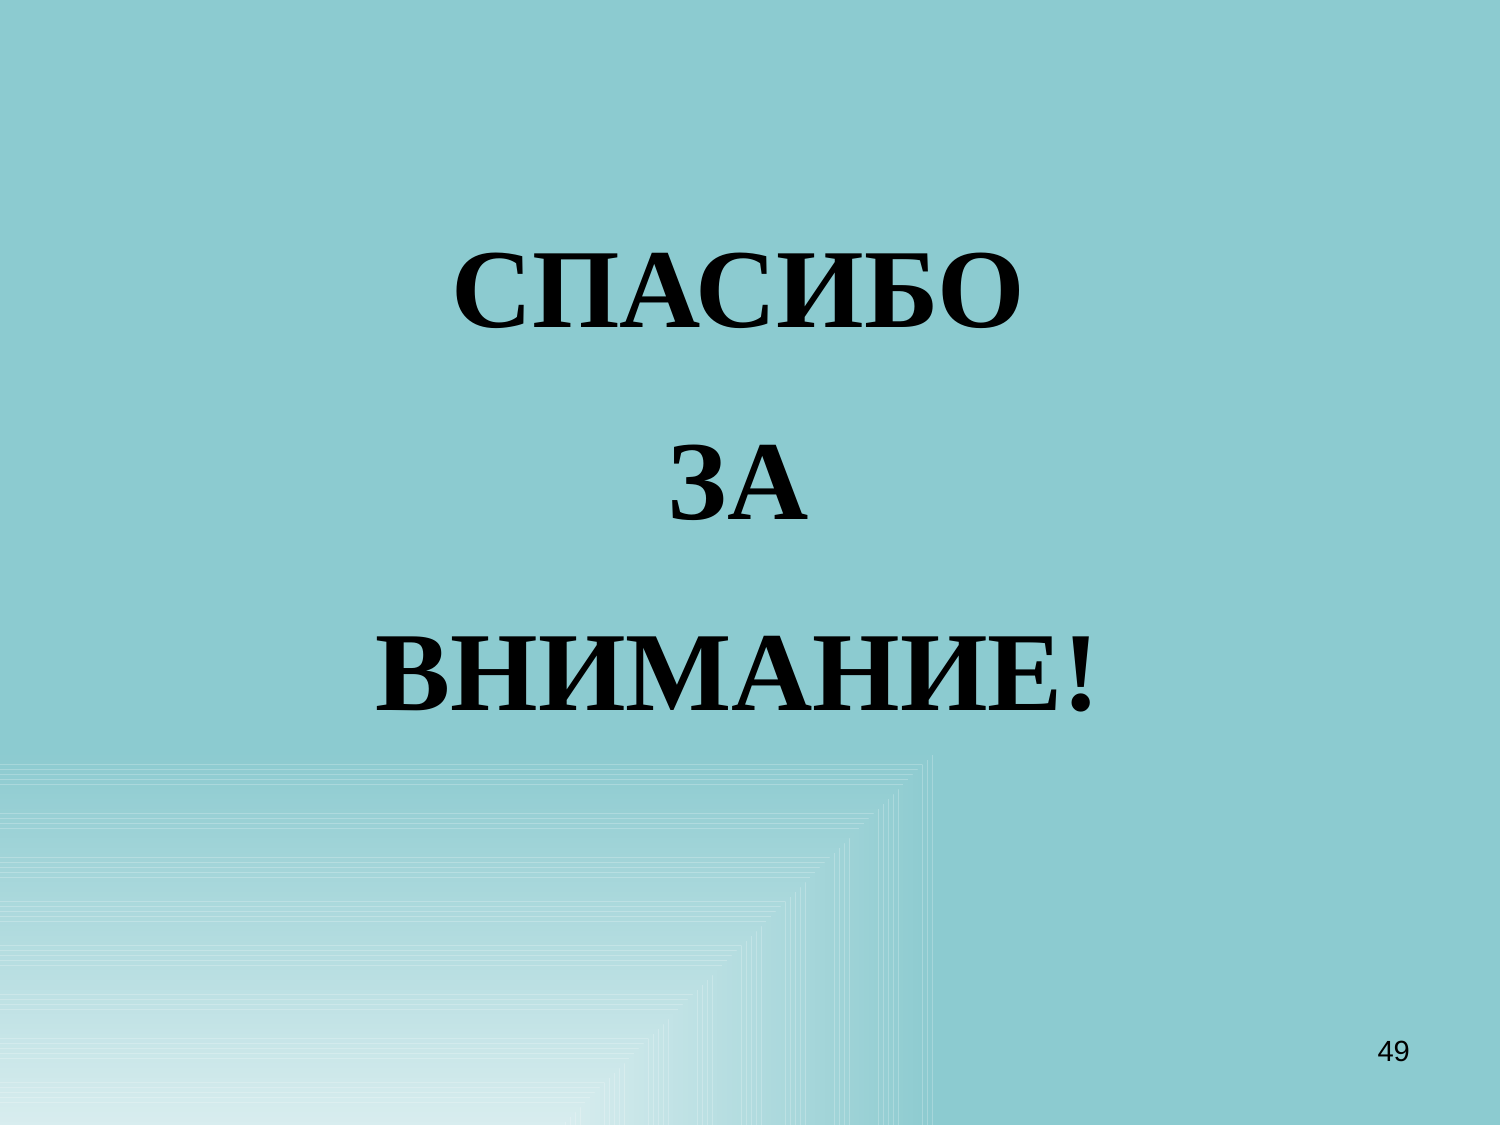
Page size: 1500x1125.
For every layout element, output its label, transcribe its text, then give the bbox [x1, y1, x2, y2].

text_box СПАСИБО ЗА ВНИМАНИЕ! [17, 207, 1459, 741]
slide_number 49 [1074, 1024, 1425, 1103]
